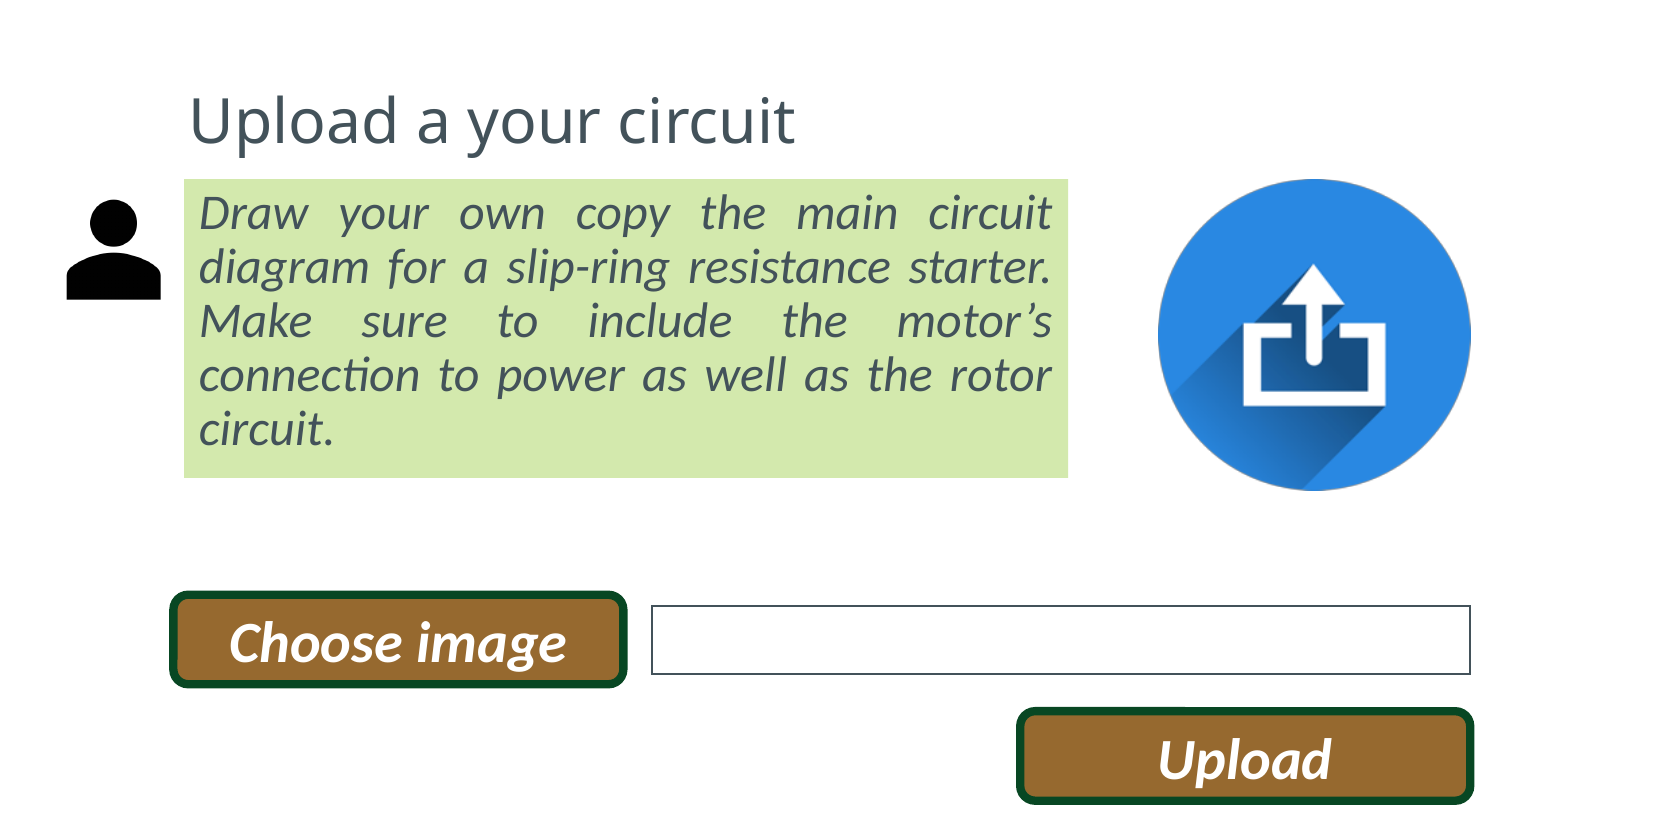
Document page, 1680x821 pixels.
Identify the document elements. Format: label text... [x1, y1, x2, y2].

list Draw your own copy the main circuit diagram for a slip-ring resistance starter. Make sure to include the motor’s connection to power as well as the rotor circuit. [184, 179, 1069, 478]
text_box [651, 605, 1471, 675]
text_box Choose image [172, 593, 625, 686]
picture [1158, 179, 1471, 491]
text_box Upload [1019, 710, 1472, 802]
picture [43, 179, 184, 320]
title Upload a your circuit [173, 43, 1433, 203]
